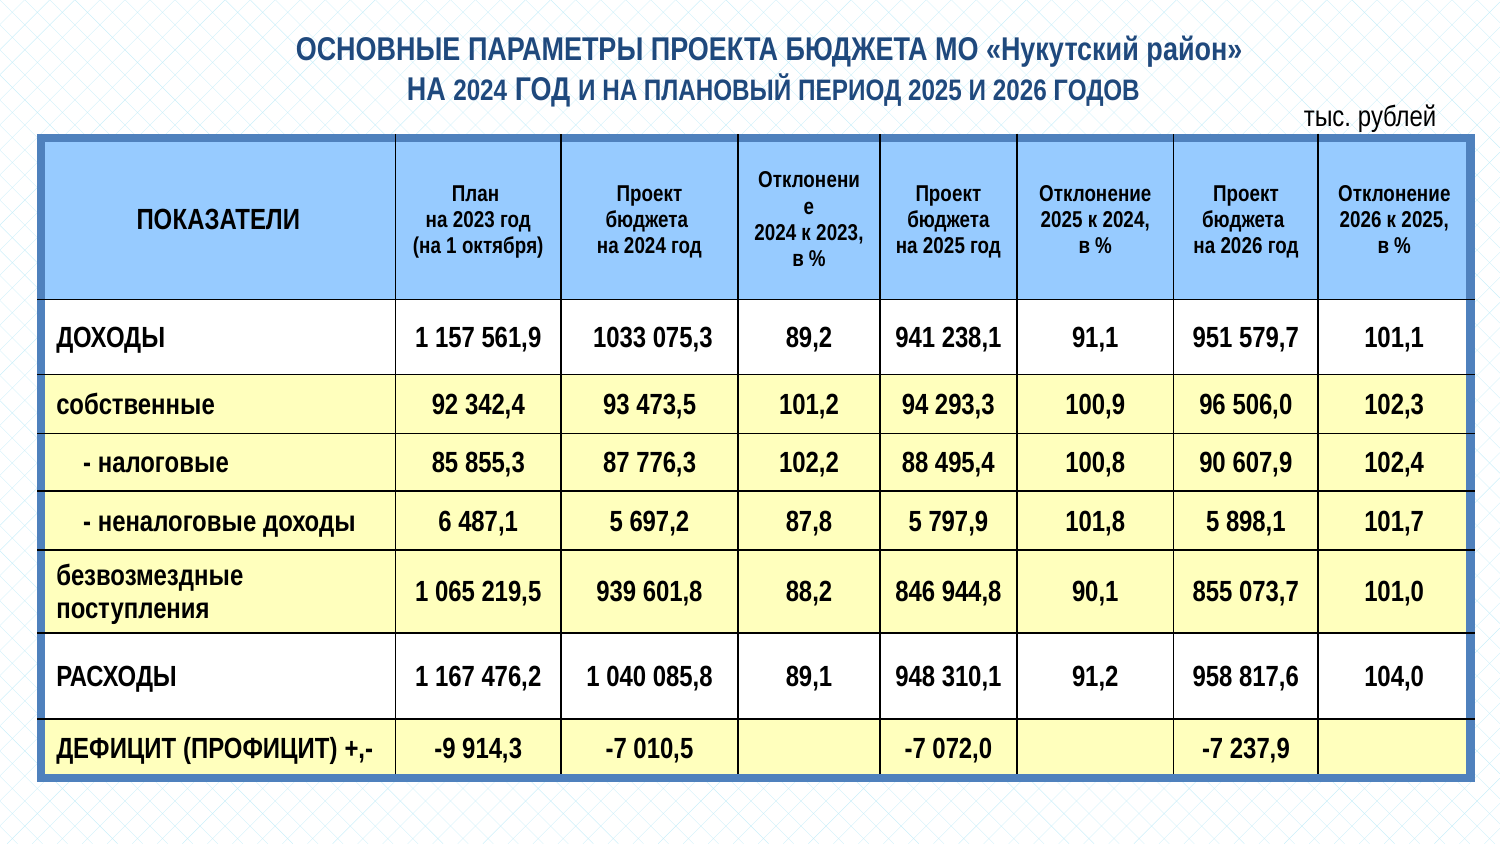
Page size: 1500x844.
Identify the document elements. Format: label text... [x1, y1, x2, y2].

table_cell 87 776,3 [562, 434, 737, 490]
table_cell 5 898,1 [1174, 492, 1317, 549]
table_cell -7 072,0 [881, 720, 1016, 774]
table_cell [1319, 720, 1466, 774]
table_header Проект бюджета на 2025 год [881, 142, 1016, 299]
table_cell 100,9 [1018, 375, 1173, 433]
table_cell 101,2 [739, 375, 879, 433]
table_cell 5 797,9 [881, 492, 1016, 549]
table_cell [1018, 720, 1173, 774]
table_cell 101,1 [1319, 300, 1466, 374]
text_box ОСНОВНЫЕ ПАРАМЕТРЫ ПРОЕКТА БЮДЖЕТА МО «Нукутский район» на 2024 год и на плановый период 2025 и 2026 годов [41, 20, 1500, 115]
table_cell 91,2 [1018, 634, 1173, 718]
table_cell 102,3 [1319, 375, 1466, 433]
table_cell 94 293,3 [881, 375, 1016, 433]
table_cell 1 167 476,2 [396, 634, 560, 718]
table_cell 88 495,4 [881, 434, 1016, 490]
text_box тыс. рублей [1268, 115, 1473, 140]
table_cell 92 342,4 [396, 375, 560, 433]
table_cell 1 065 219,5 [396, 551, 560, 632]
table_cell 89,2 [739, 300, 879, 374]
table_cell 958 817,6 [1174, 634, 1317, 718]
table_cell ДЕФИЦИТ (ПРОФИЦИТ) +,- [45, 720, 395, 774]
table_cell 939 601,8 [562, 551, 737, 632]
table_cell -9 914,3 [396, 720, 560, 774]
table_cell 948 310,1 [881, 634, 1016, 718]
table_cell 96 506,0 [1174, 375, 1317, 433]
table_cell - налоговые [45, 434, 395, 490]
table_cell 88,2 [739, 551, 879, 632]
table_cell безвозмездные поступления [45, 551, 395, 632]
table_cell 102,4 [1319, 434, 1466, 490]
table_cell 1 157 561,9 [396, 300, 560, 374]
table_cell 104,0 [1319, 634, 1466, 718]
table_cell 846 944,8 [881, 551, 1016, 632]
table_cell 101,8 [1018, 492, 1173, 549]
table_header Отклонение 2024 к 2023, в % [739, 142, 879, 299]
table_cell 855 073,7 [1174, 551, 1317, 632]
table_header Проект бюджета на 2024 год [562, 142, 737, 299]
table_cell -7 010,5 [562, 720, 737, 774]
table_cell 101,0 [1319, 551, 1466, 632]
table_cell 1033 075,3 [562, 300, 737, 374]
table_cell 102,2 [739, 434, 879, 490]
table_cell ДОХОДЫ [45, 300, 395, 374]
table_cell 85 855,3 [396, 434, 560, 490]
table_cell РАСХОДЫ [45, 634, 395, 718]
table_header Отклонение 2025 к 2024, в % [1018, 142, 1173, 299]
table_cell 5 697,2 [562, 492, 737, 549]
table_cell 87,8 [739, 492, 879, 549]
table_cell 93 473,5 [562, 375, 737, 433]
table_header ПОКАЗАТЕЛИ [45, 142, 395, 299]
table_cell 89,1 [739, 634, 879, 718]
table_header Проект бюджета на 2026 год [1174, 142, 1317, 299]
table_cell 100,8 [1018, 434, 1173, 490]
table_cell -7 237,9 [1174, 720, 1317, 774]
text_box [1415, 802, 1494, 843]
table_cell [739, 720, 879, 774]
table_cell 101,7 [1319, 492, 1466, 549]
table_cell 1 040 085,8 [562, 634, 737, 718]
table_cell 941 238,1 [881, 300, 1016, 374]
table_cell 90 607,9 [1174, 434, 1317, 490]
table_cell 6 487,1 [396, 492, 560, 549]
table_header Отклонение 2026 к 2025, в % [1319, 142, 1466, 299]
table_cell 90,1 [1018, 551, 1173, 632]
table_cell - неналоговые доходы [45, 492, 395, 549]
table_cell 951 579,7 [1174, 300, 1317, 374]
table_cell собственные [45, 375, 395, 433]
table_header План на 2023 год (на 1 октября) [396, 142, 560, 299]
table_cell 91,1 [1018, 300, 1173, 374]
